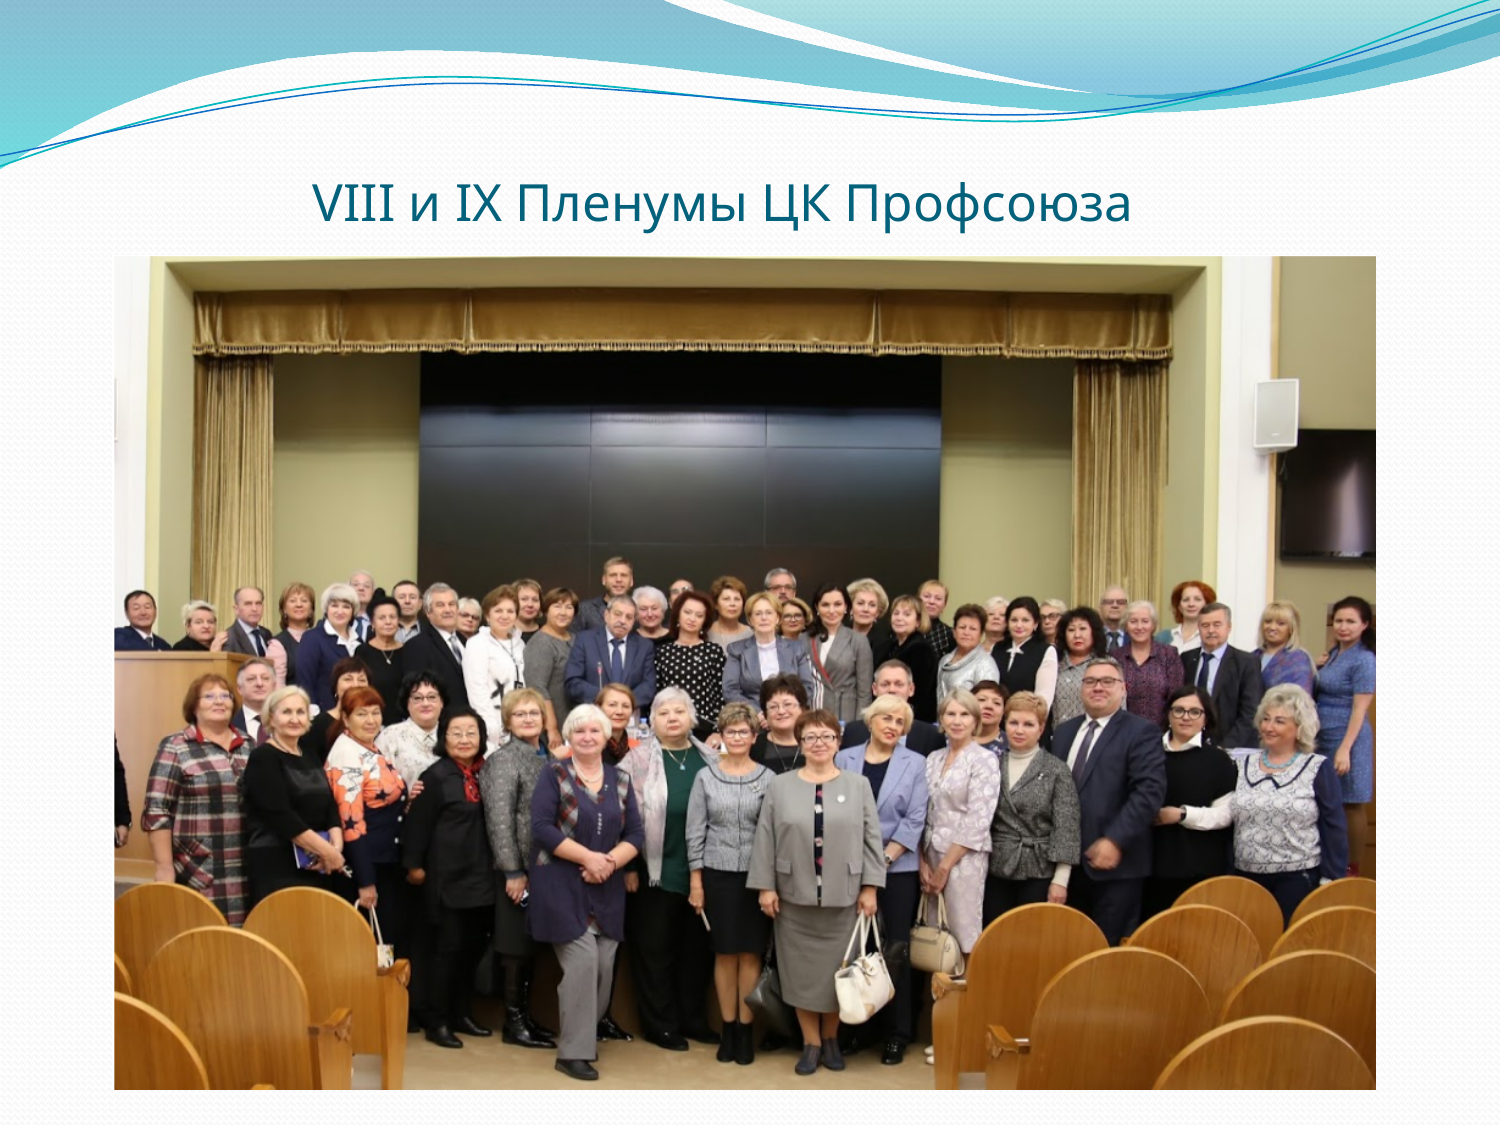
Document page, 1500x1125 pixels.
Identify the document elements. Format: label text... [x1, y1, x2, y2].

picture [111, 255, 1377, 1091]
title VIII и IX Пленумы ЦК Профсоюза [312, 149, 1213, 233]
